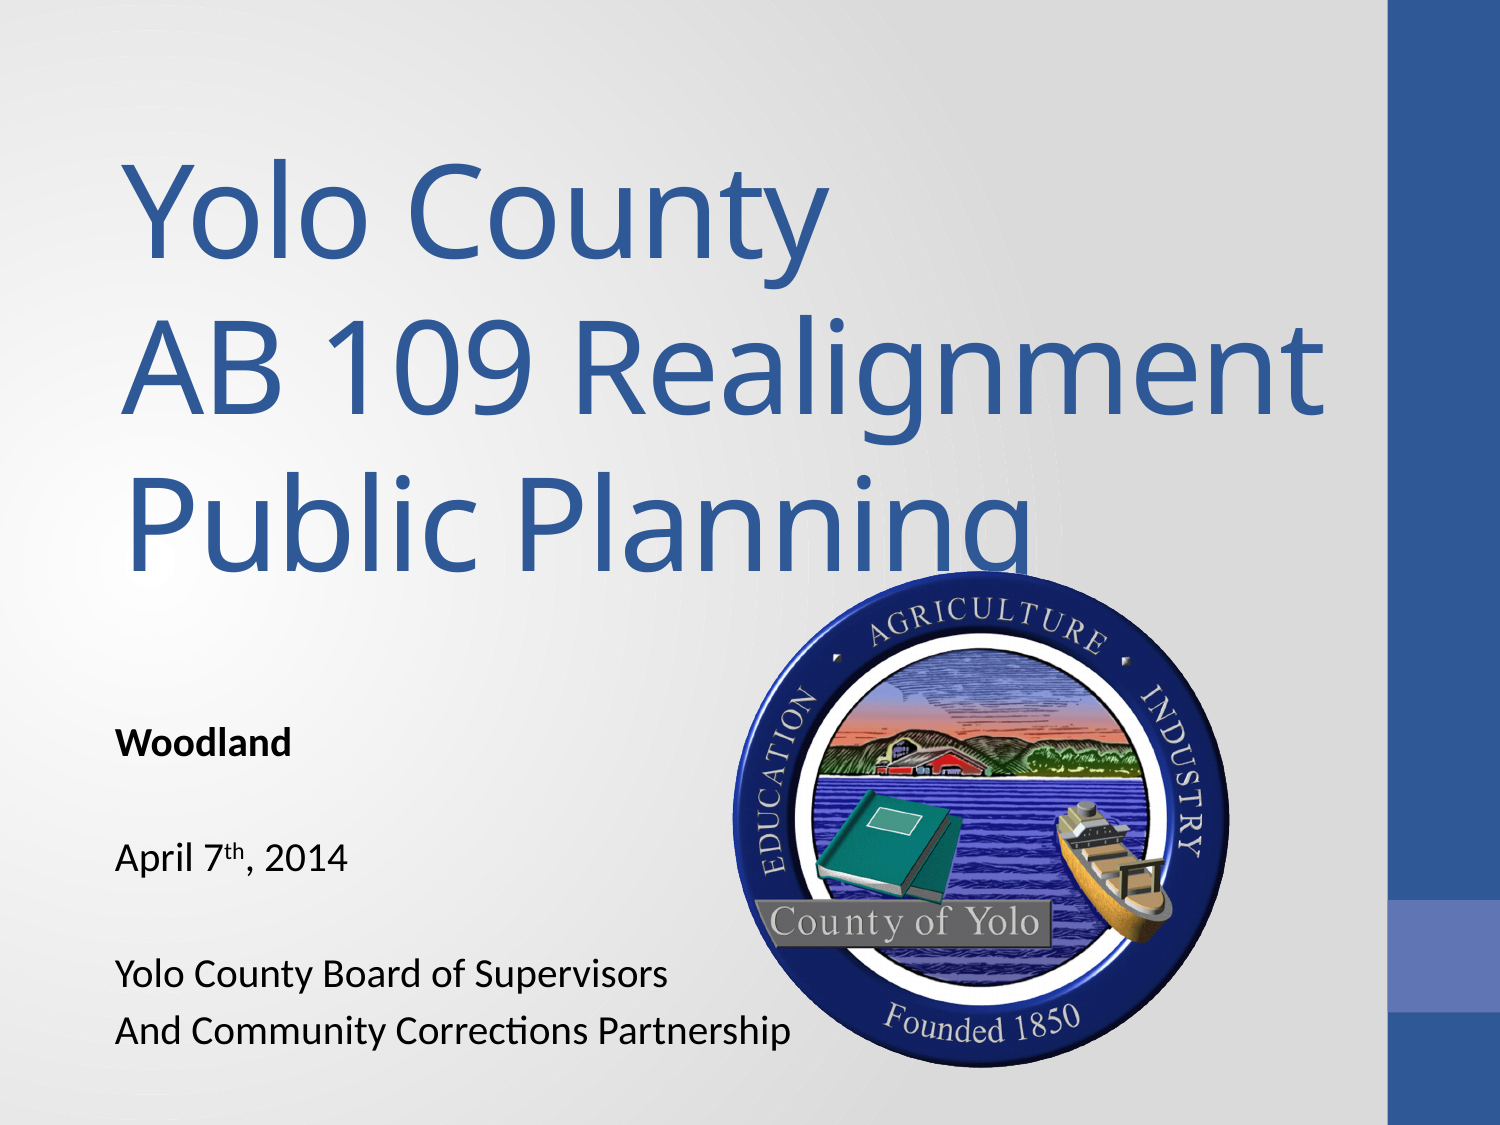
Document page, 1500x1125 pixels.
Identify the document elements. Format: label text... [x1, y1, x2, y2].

subtitle Woodland April 7th, 2014 Yolo County Board of Supervisors And Community Corrections Partnership [99, 650, 721, 1063]
title Yolo County AB 109 Realignment Public Planning [106, 112, 1344, 613]
picture [724, 561, 1236, 1076]
